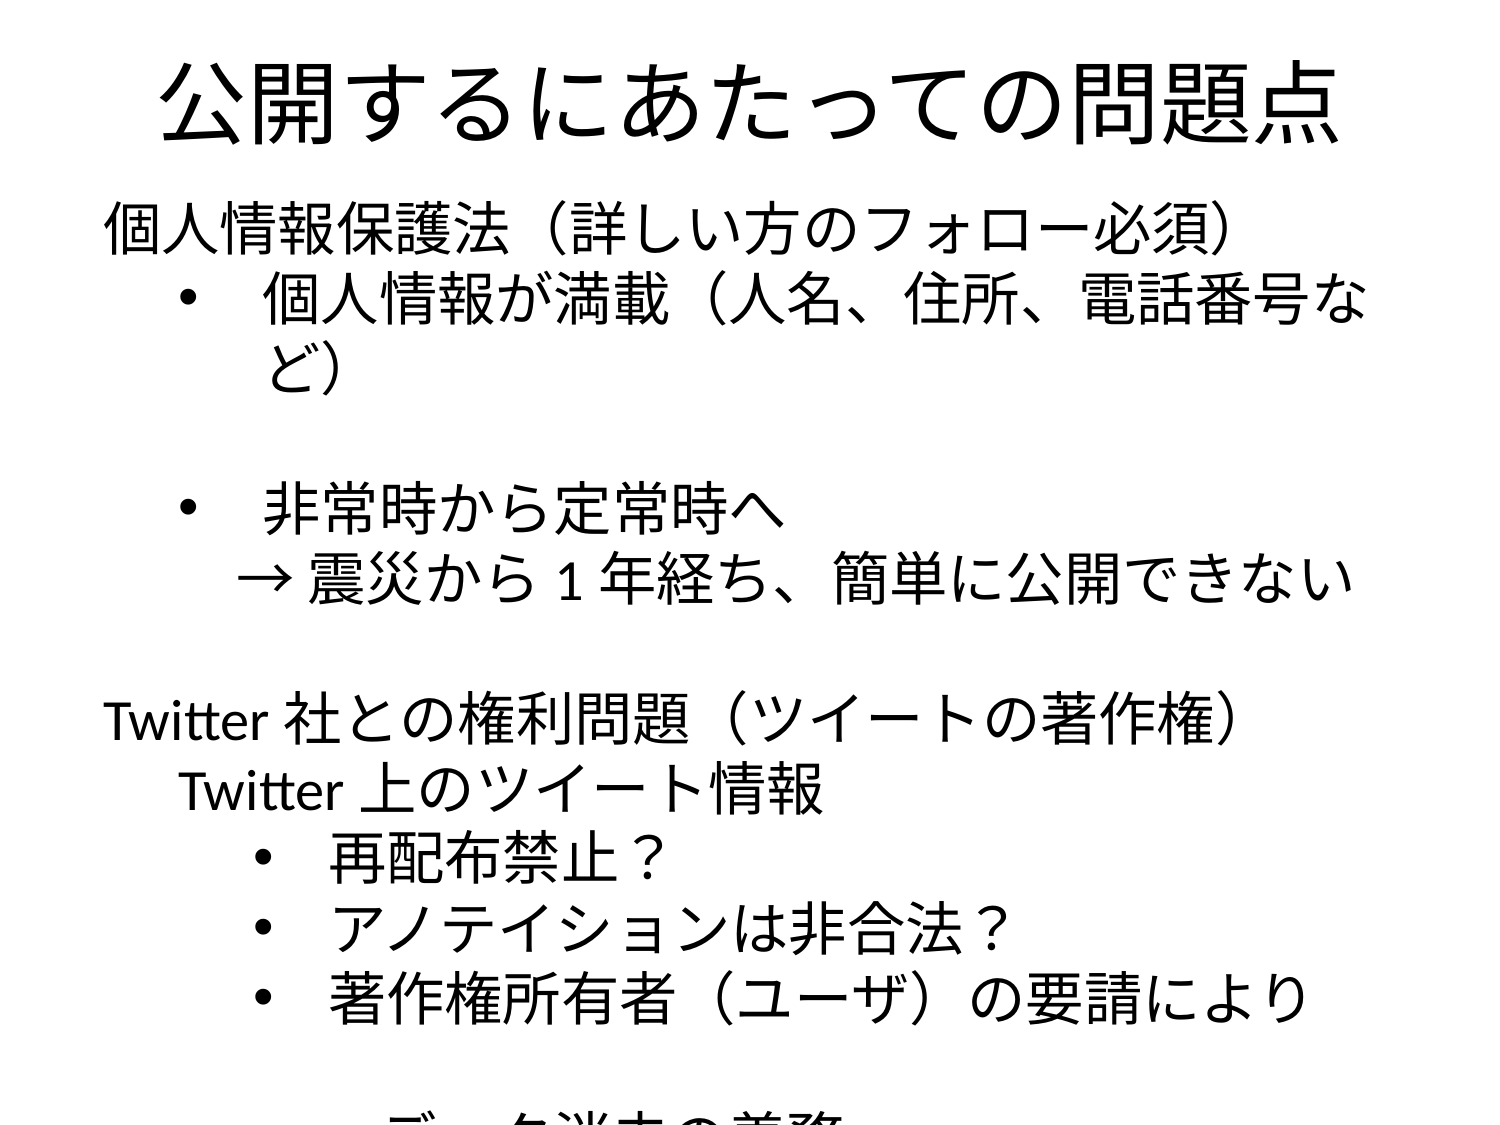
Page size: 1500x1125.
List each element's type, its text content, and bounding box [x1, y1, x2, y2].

text_box 個人情報保護法（詳しい方のフォロー必須） 個人情報が満載（人名、住所、電話番号など） 非常時から定常時へ → 震災から1年経ち、簡単に公開できない Twitter社との権利問題（ツイートの著作権） Twitter上のツイート情報 再配布禁止？ アノテイションは非合法？ 著作権所有者（ユーザ）の要請により データ消去の義務 [88, 184, 1412, 1125]
title 公開するにあたっての問題点 [75, 7, 1425, 195]
